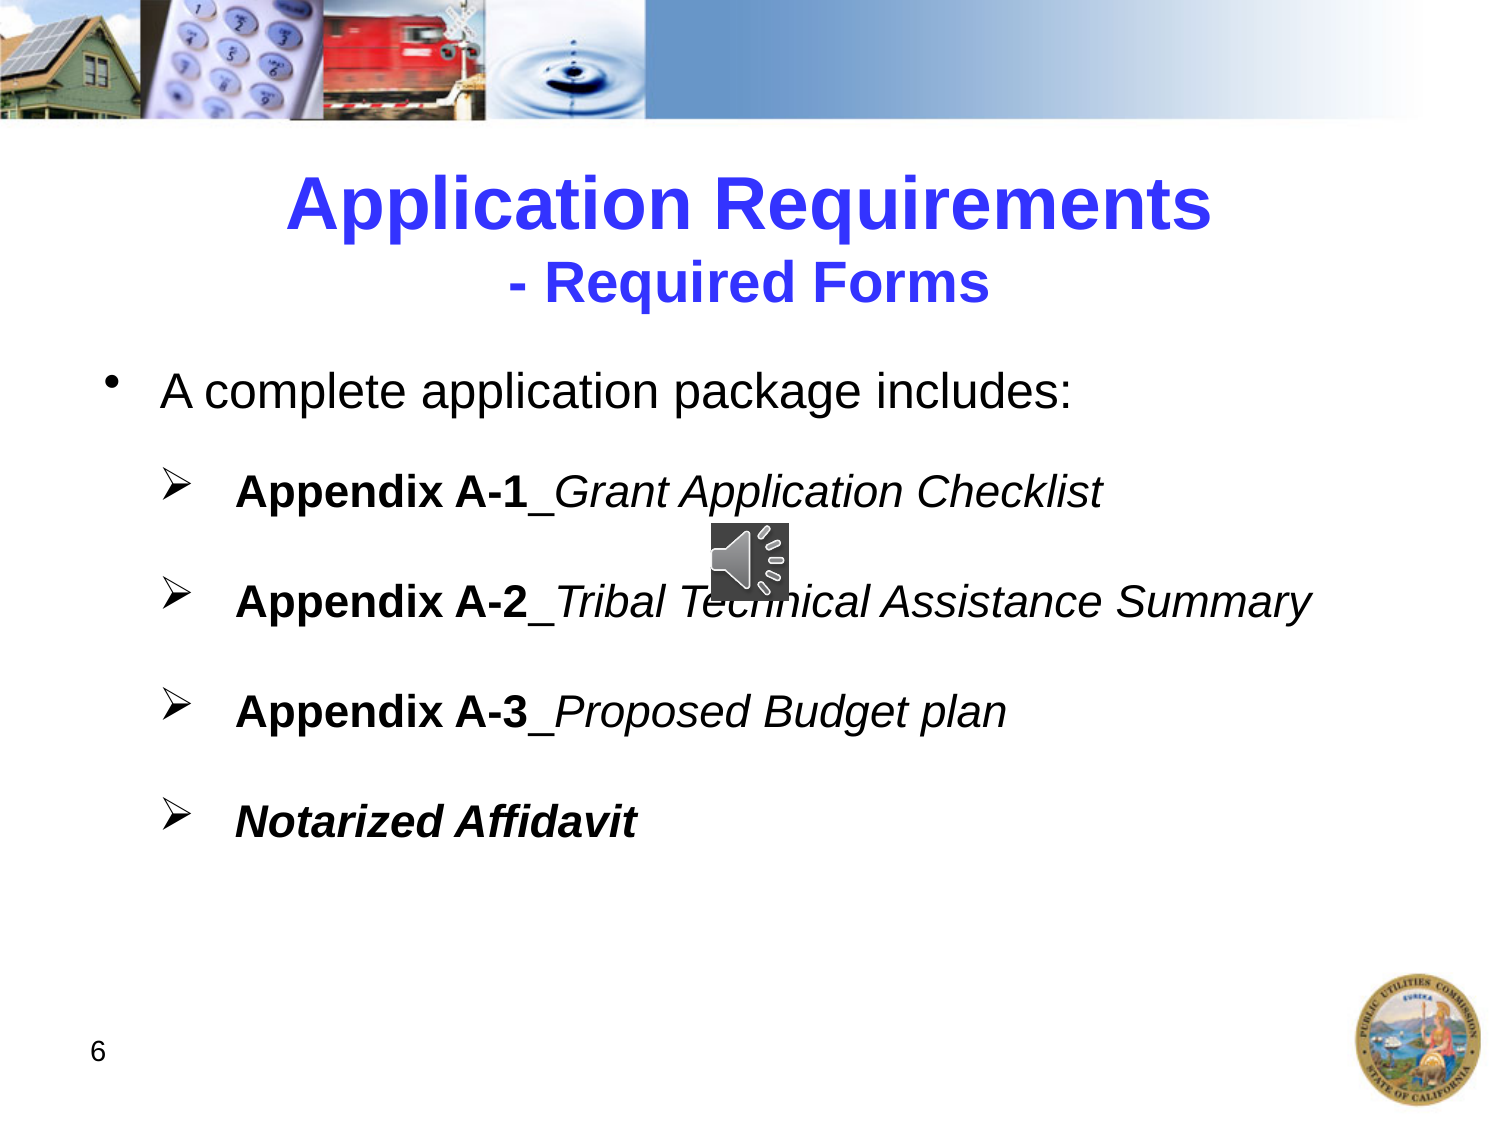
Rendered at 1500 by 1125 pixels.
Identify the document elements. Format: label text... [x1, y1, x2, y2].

picture [0, 0, 1500, 161]
slide_number 6 [75, 1024, 350, 1103]
text_box A complete application package includes: Appendix A-1_Grant Application Checklist Appendix A-2_Tribal Technical Assistance Summary Appendix A-3_Proposed Budget plan Notarized Affidavit [88, 362, 1412, 898]
title Application Requirements - Required Forms [0, 161, 1500, 322]
picture [0, 322, 1500, 1125]
